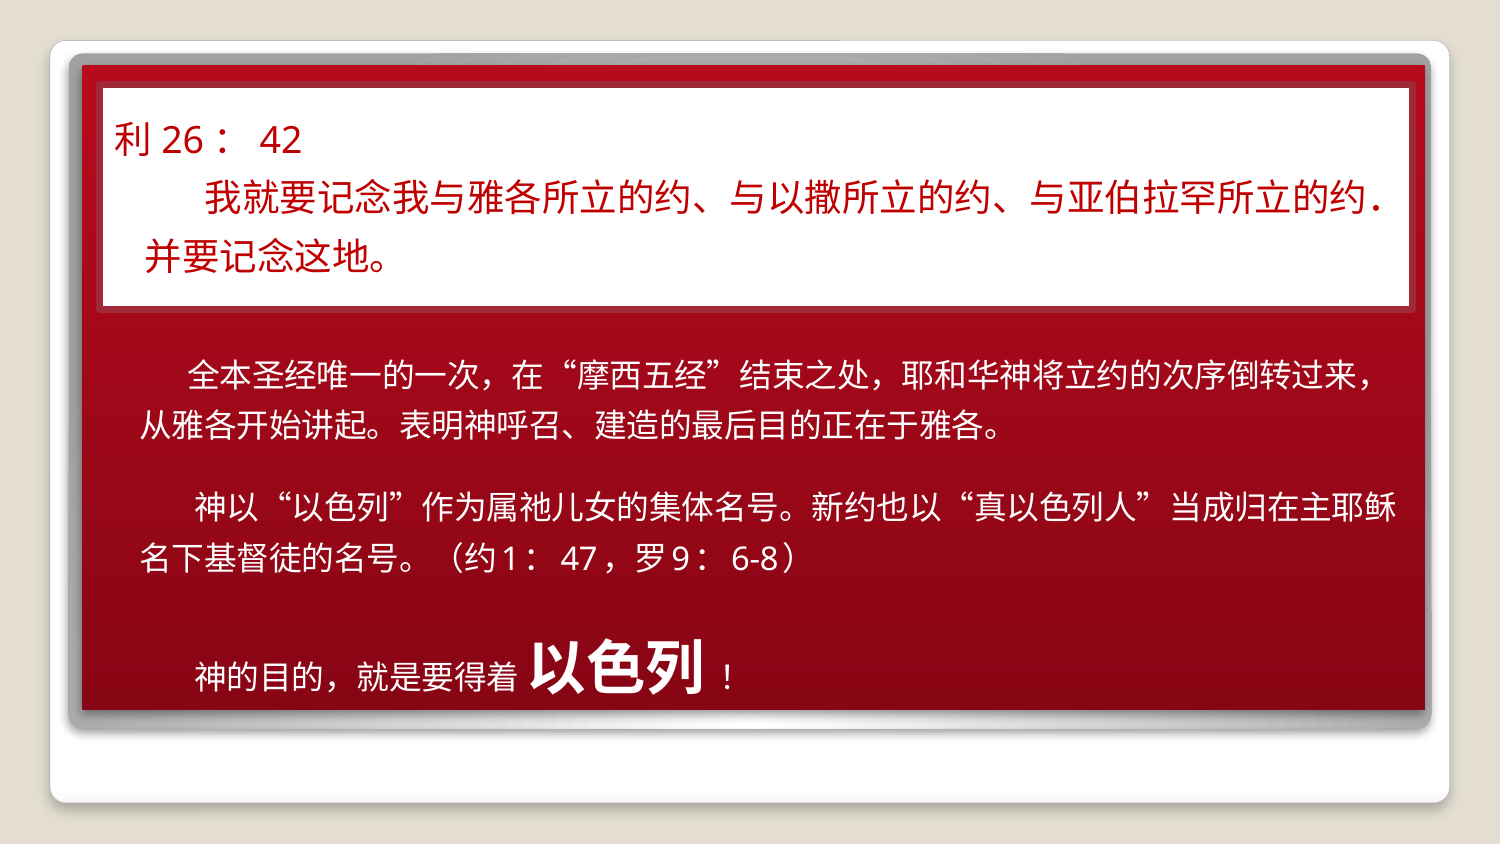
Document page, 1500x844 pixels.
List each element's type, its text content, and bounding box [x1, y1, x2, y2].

text_box 利26：42 我就要记念我与雅各所立的约、与以撒所立的约、与亚伯拉罕所立的约．并要记念这地。 [96, 81, 1416, 313]
list 利26：42 我就要记念我与雅各所立的约、与以撒所立的约、与亚伯拉罕所立的约．并要记念这地。 全本圣经唯一的一次，在“摩西五经”结束之处，耶和华神将立约的次序倒转过来，从雅各开始讲起。表明神呼召、建造的最后目的正在于雅各。 神以“以色列”作为属祂儿女的集体名号。新约也以“真以色列人”当成归在主耶稣名下基督徒的名号。（约1：47，罗9：6-8） 神的目的，就是要得着 以色列 ！ [82, 65, 1425, 710]
